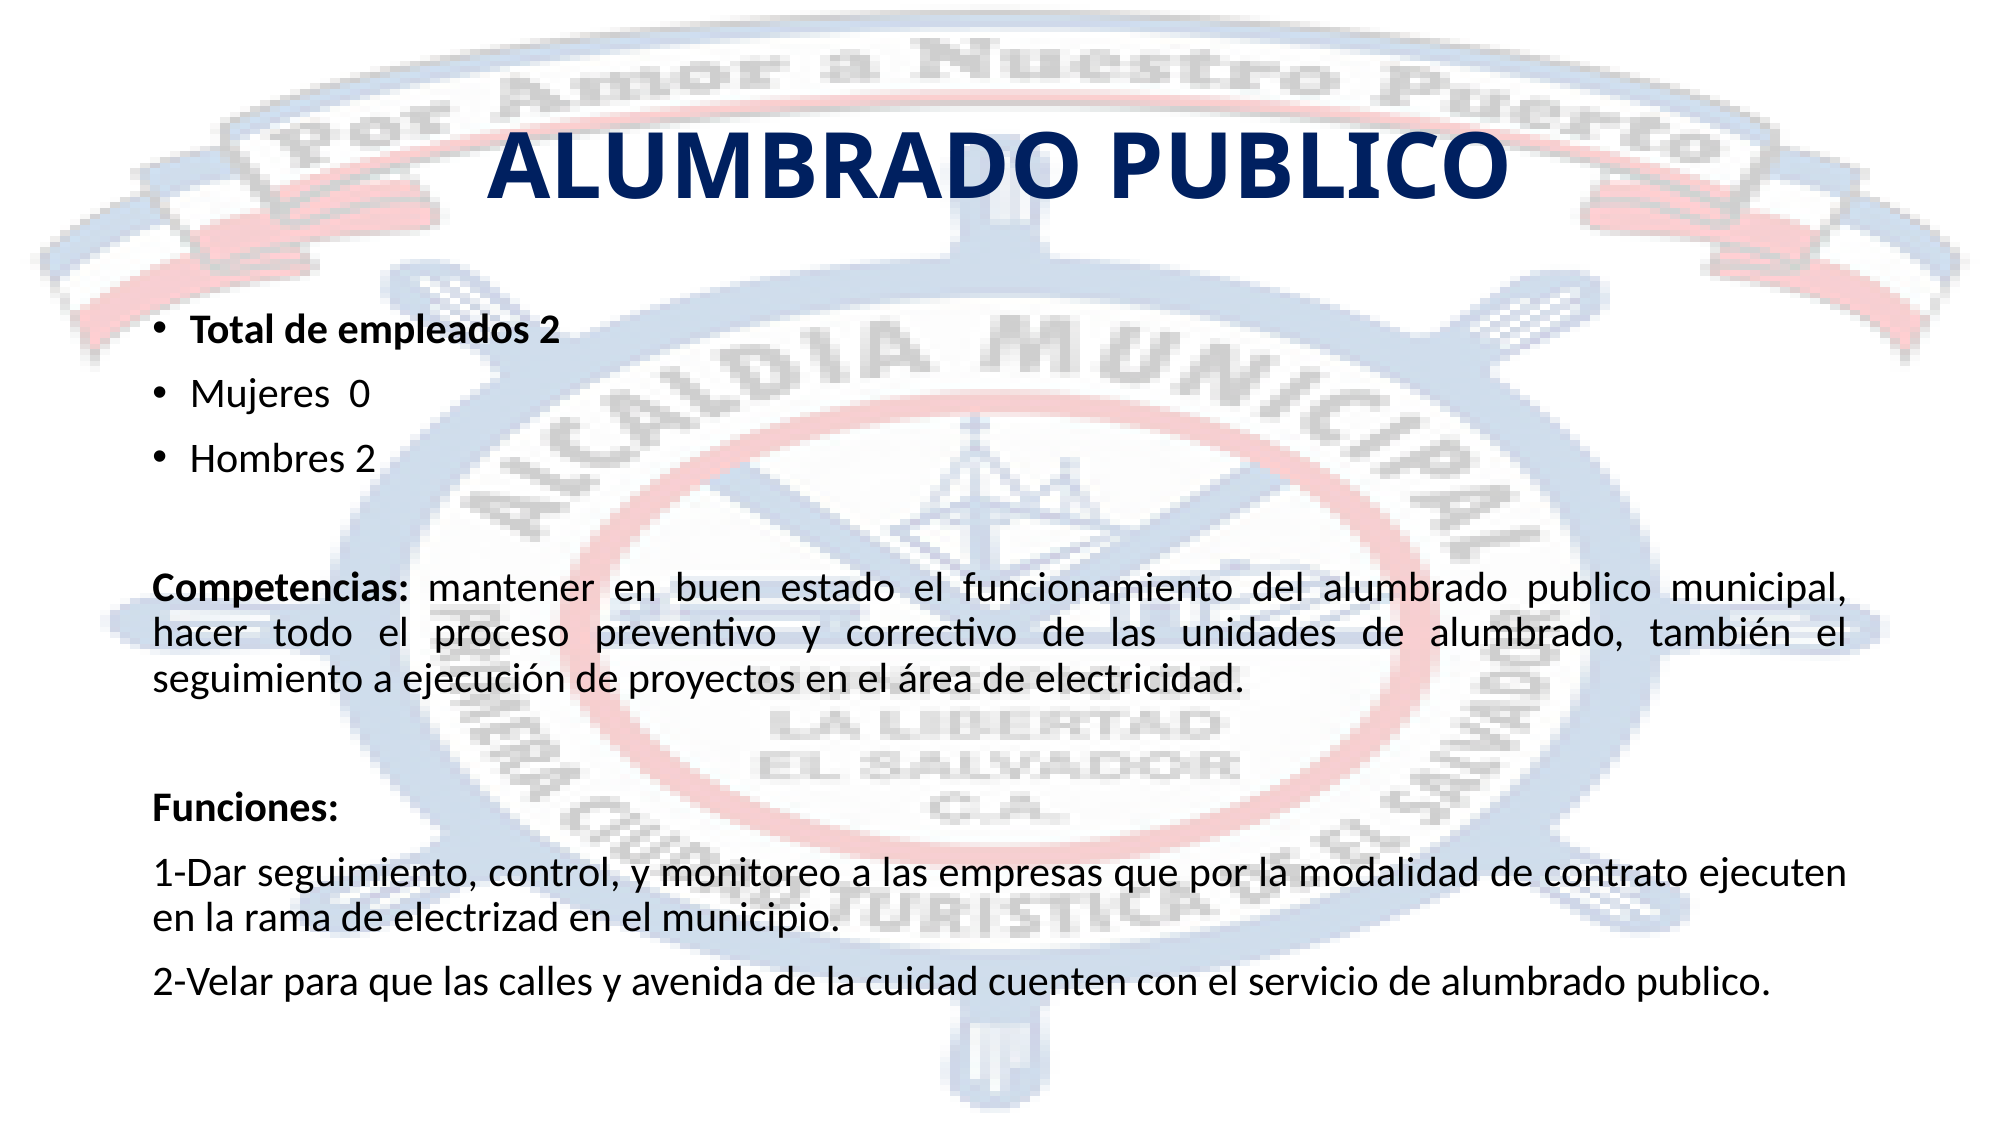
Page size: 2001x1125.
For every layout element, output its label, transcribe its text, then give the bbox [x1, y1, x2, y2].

title ALUMBRADO PUBLICO [137, 59, 1863, 278]
list Total de empleados 2 Mujeres 0 Hombres 2 Competencias: mantener en buen estado el funcionamiento del alumbrado publico municipal, hacer todo el proceso preventivo y correctivo de las unidades de alumbrado, también el seguimiento a ejecución de proyectos en el área de electricidad. Funciones: 1-Dar seguimiento, control, y monitoreo a las empresas que por la modalidad de contrato ejecuten en la rama de electrizad en el municipio. 2-Velar para que las calles y avenida de la cuidad cuenten con el servicio de alumbrado publico. [137, 299, 1863, 1014]
